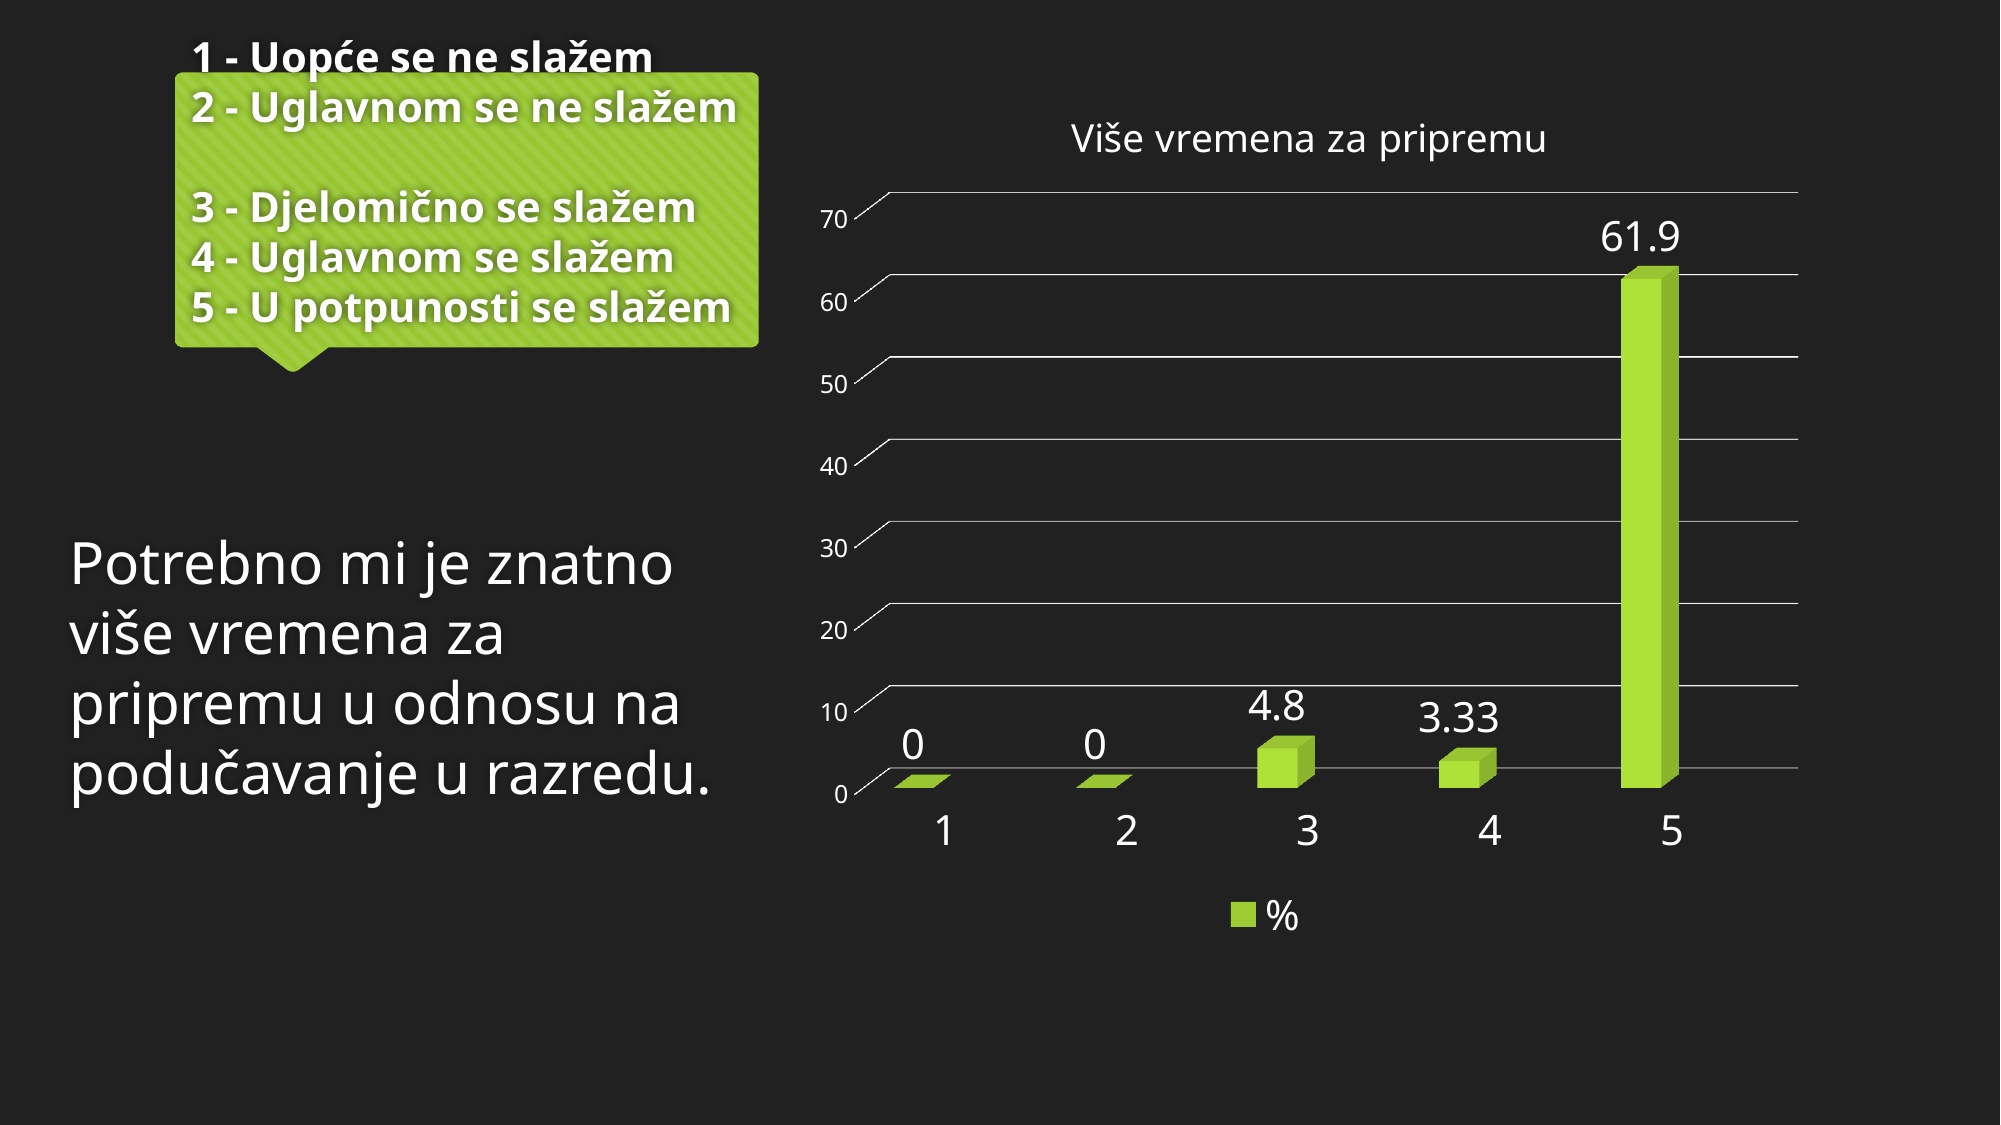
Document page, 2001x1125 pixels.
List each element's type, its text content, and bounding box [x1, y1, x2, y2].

title 1 - Uopće se ne slažem 2 - Uglavnom se ne slažem 3 - Djelomično se slažem 4 - Uglavnom se slažem 5 - U potpunosti se slažem [176, 73, 758, 339]
list Potrebno mi je znatno više vremena za pripremu u odnosu na podučavanje u razredu. [54, 370, 758, 962]
chart [796, 72, 1823, 962]
